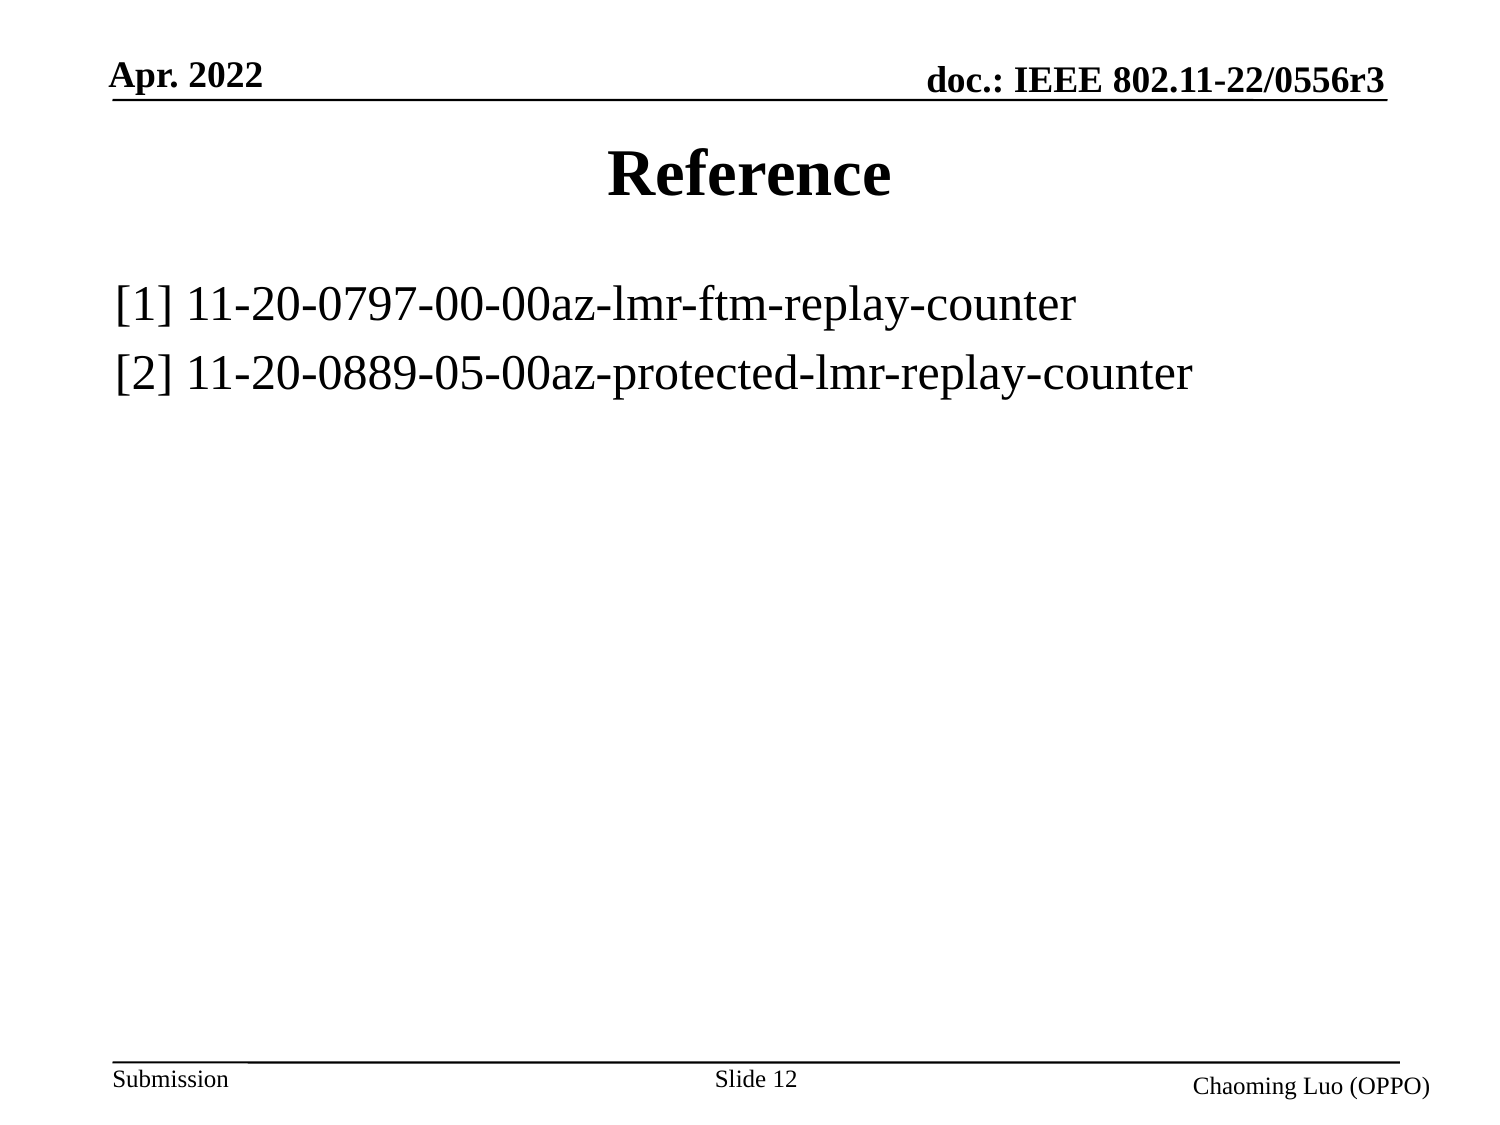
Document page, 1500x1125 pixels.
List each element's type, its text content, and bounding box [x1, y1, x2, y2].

list [1] 11-20-0797-00-00az-lmr-ftm-replay-counter [2] 11-20-0889-05-00az-protected-lmr-replay-counter [99, 262, 1388, 863]
text_box Chaoming Luo (OPPO) [1178, 1062, 1446, 1107]
slide_number Slide 12 [712, 1061, 800, 1093]
title Reference [112, 112, 1388, 225]
